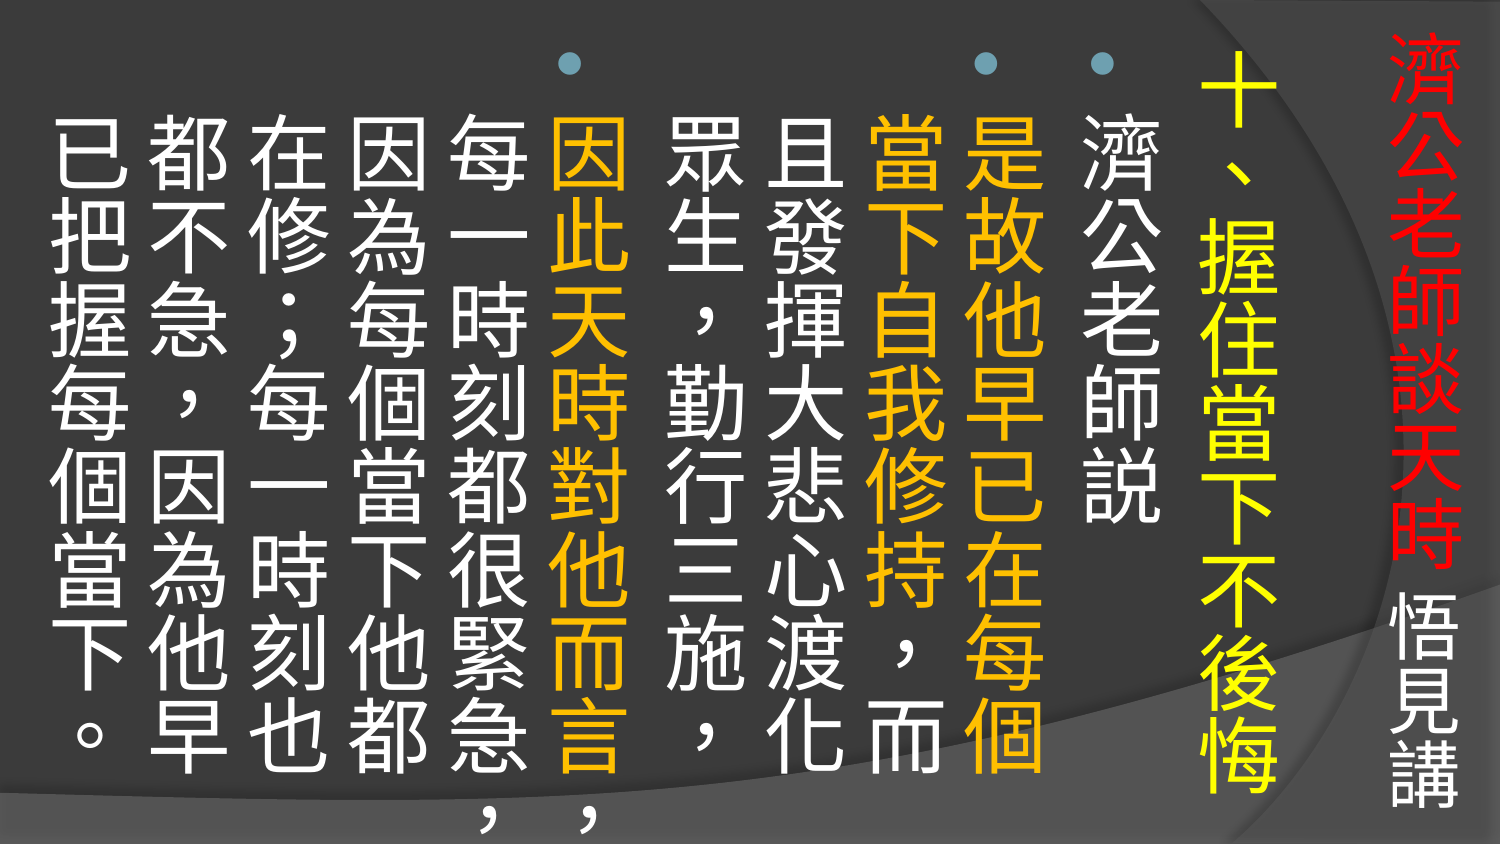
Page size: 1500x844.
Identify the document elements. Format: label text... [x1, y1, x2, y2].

title 濟公老師談天時 悟見講 [1364, 21, 1483, 820]
list 十、握住當下不後悔 濟公老師説 是故他早已在每個當下自我修持，而且發揮大悲心渡化眾生，勤行三施， 因此天時對他而言，每一時刻都很緊急，因為每個當下他都在修；每一時刻也都不急，因為他早已把握每個當下。 [29, 27, 1365, 820]
